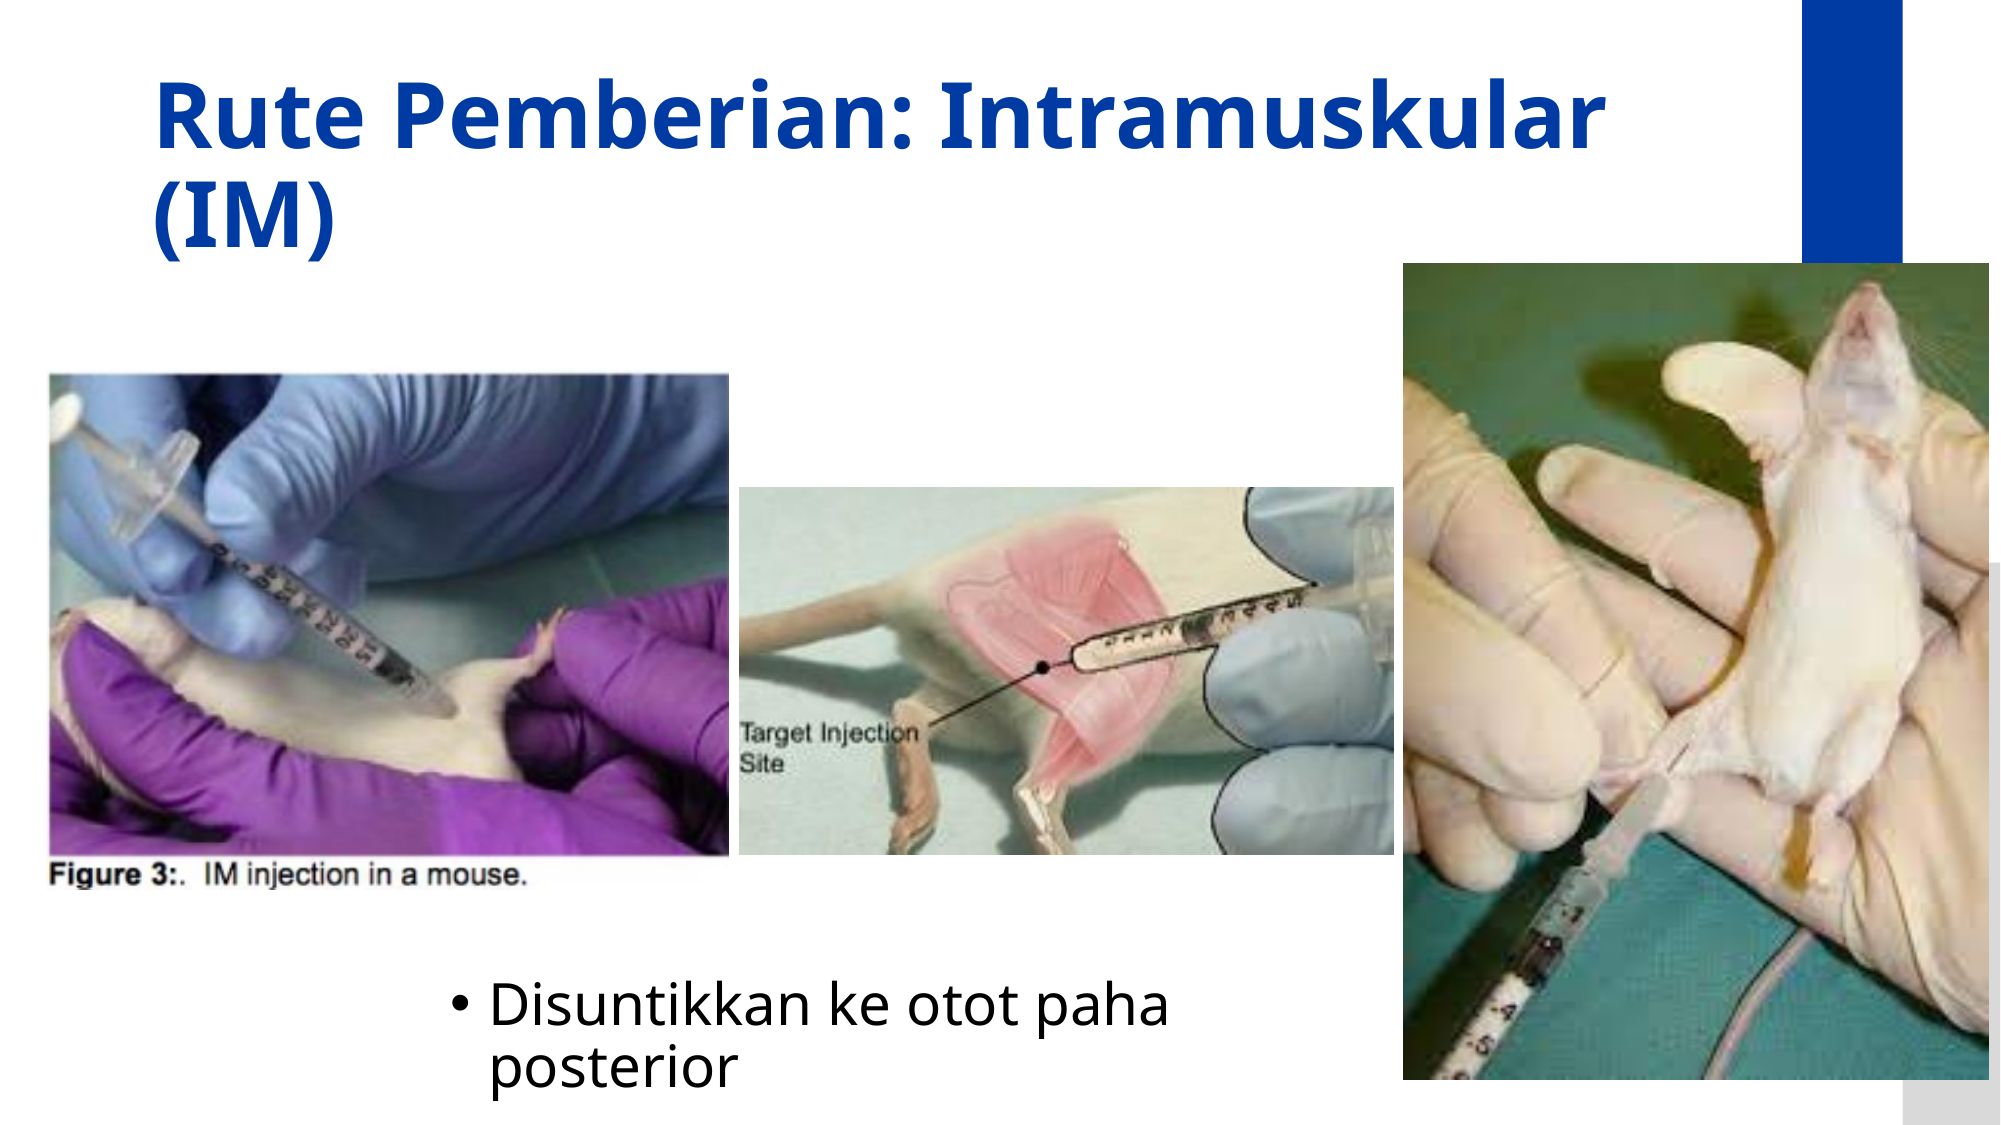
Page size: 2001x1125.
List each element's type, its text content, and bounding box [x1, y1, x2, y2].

picture [738, 487, 1394, 855]
title Rute Pemberian: Intramuskular (IM) [137, 59, 1725, 278]
picture [1403, 263, 1989, 1080]
picture [46, 360, 729, 890]
list Disuntikkan ke otot paha posterior [435, 967, 1399, 1125]
